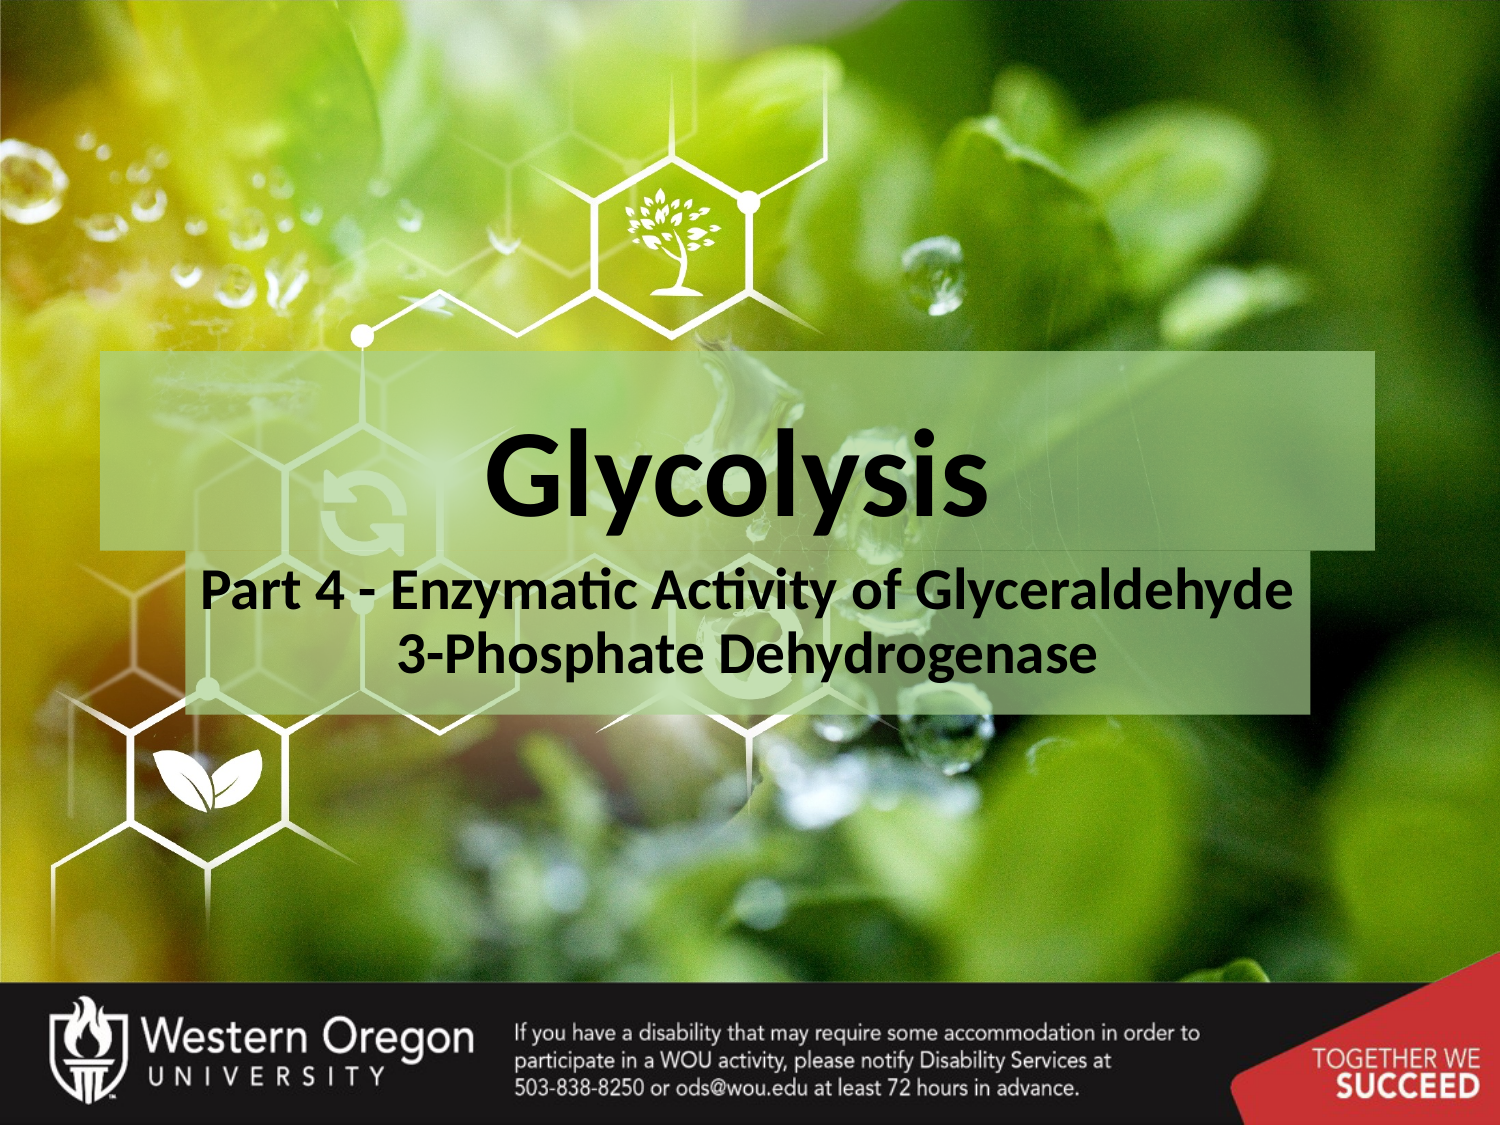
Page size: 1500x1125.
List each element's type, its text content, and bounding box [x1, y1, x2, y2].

subtitle Part 4 - Enzymatic Activity of Glyceraldehyde 3-Phosphate Dehydrogenase [185, 550, 1311, 715]
title Glycolysis [99, 351, 1375, 551]
picture [0, 0, 1500, 1125]
